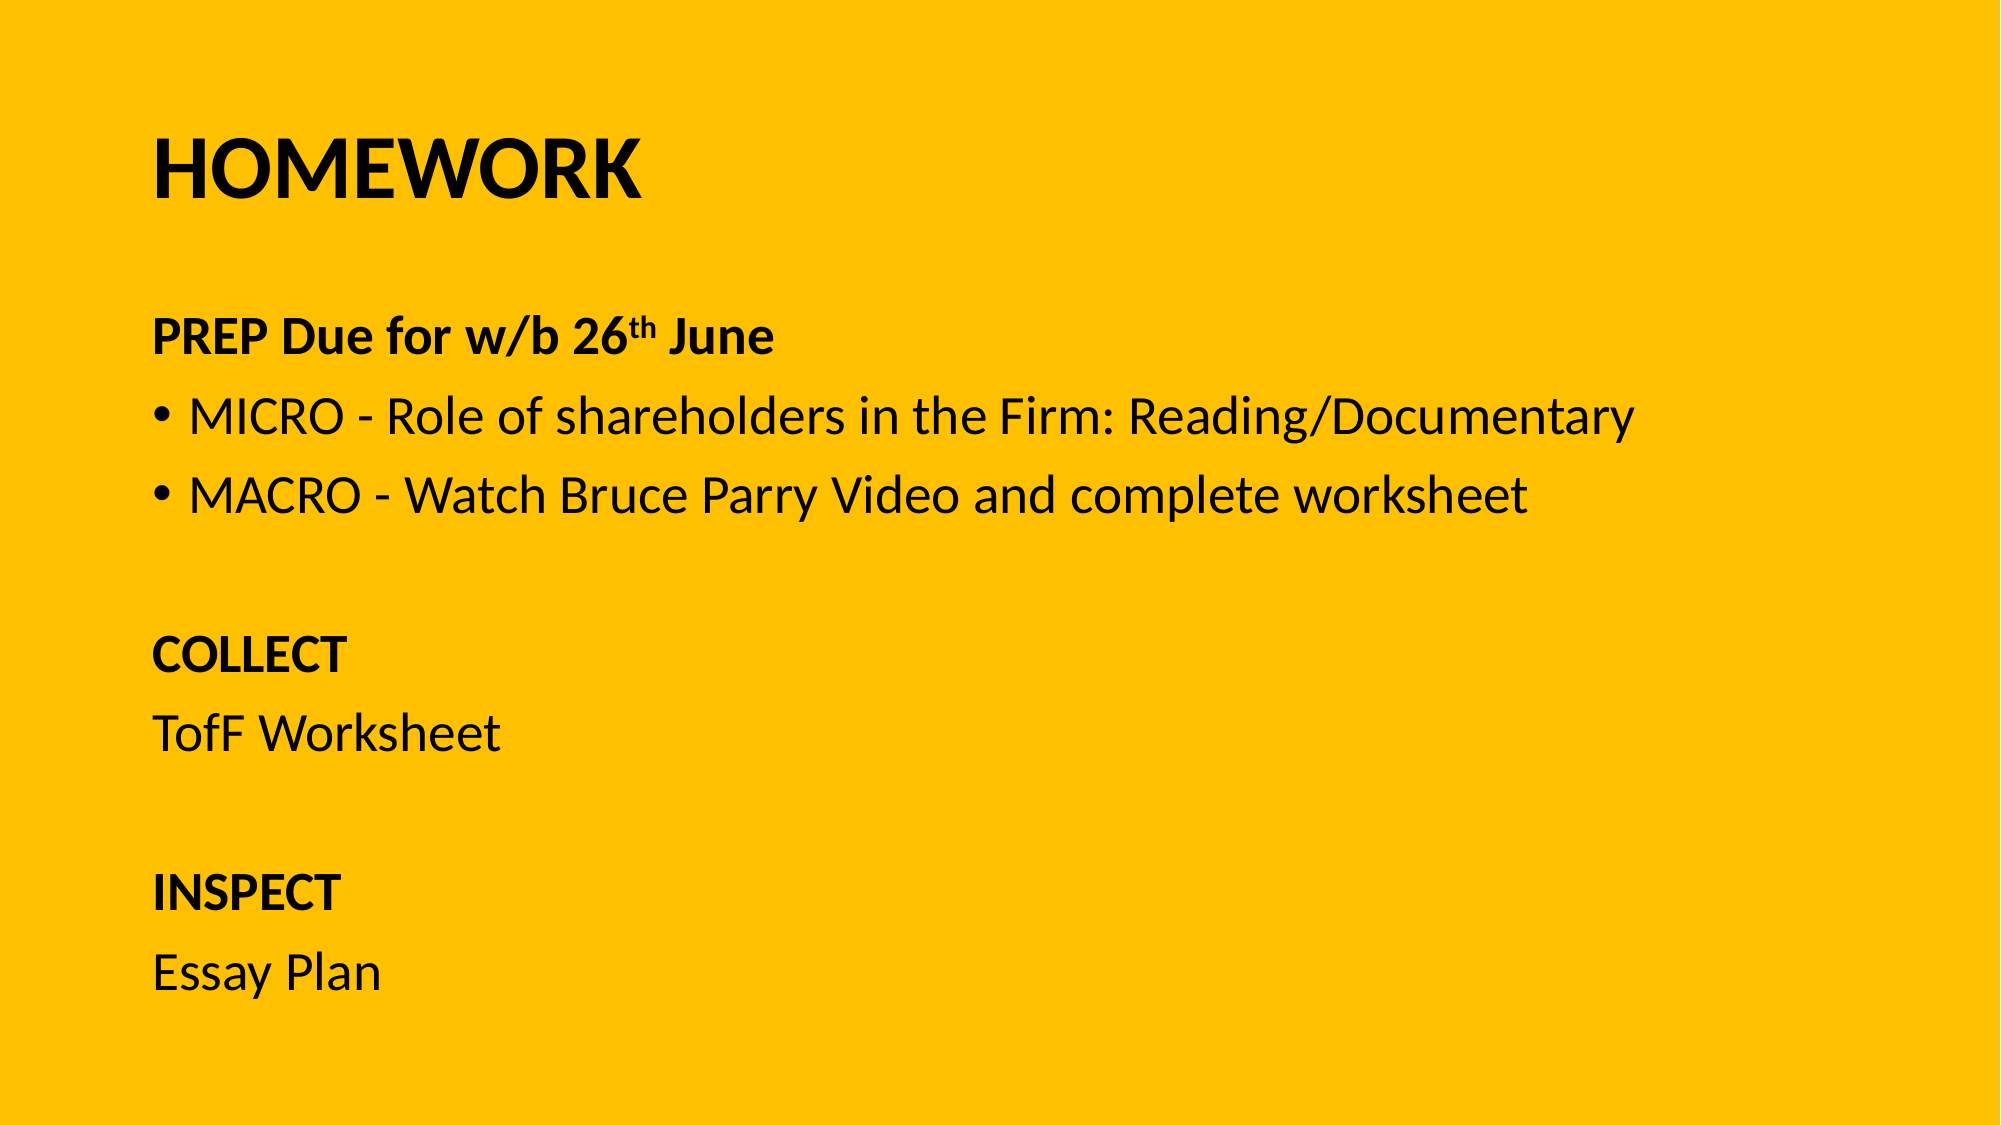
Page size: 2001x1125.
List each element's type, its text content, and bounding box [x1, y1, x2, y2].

list PREP Due for w/b 26th June MICRO - Role of shareholders in the Firm: Reading/Documentary MACRO - Watch Bruce Parry Video and complete worksheet COLLECT TofF Worksheet INSPECT Essay Plan [137, 299, 1863, 1014]
title HOMEWORK [137, 59, 1863, 278]
